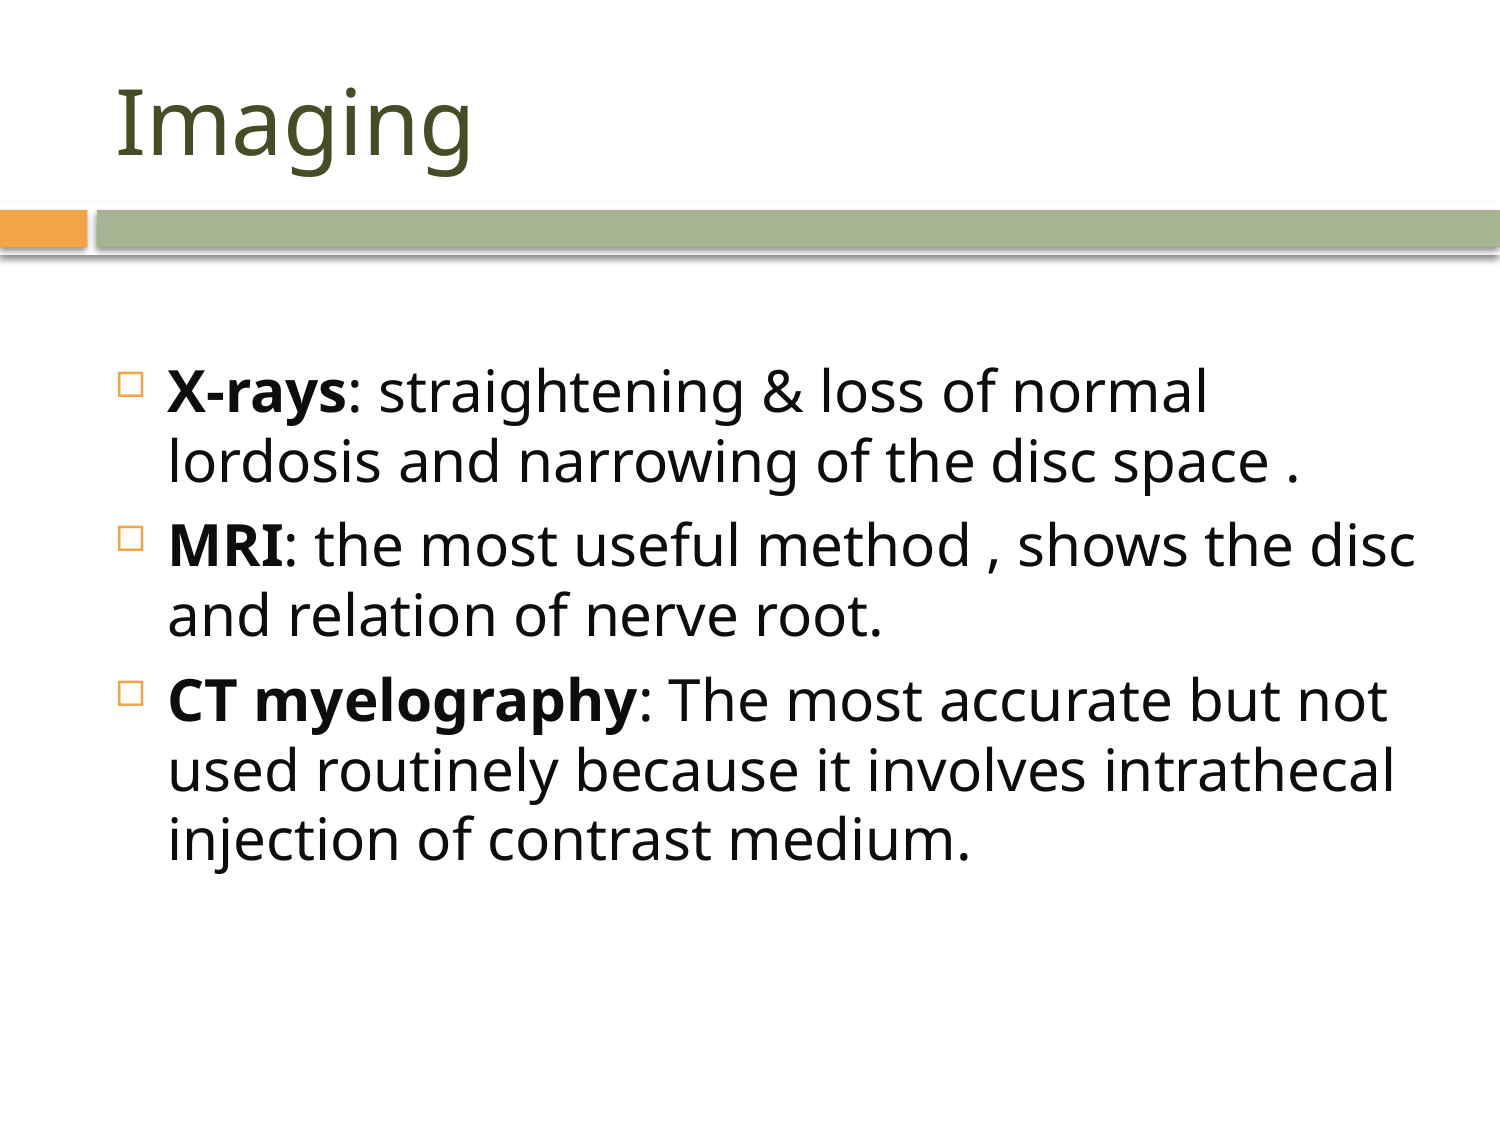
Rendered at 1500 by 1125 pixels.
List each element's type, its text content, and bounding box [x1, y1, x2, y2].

list X-rays: straightening & loss of normal lordosis and narrowing of the disc space . MRI: the most useful method , shows the disc and relation of nerve root. CT myelography: The most accurate but not used routinely because it involves intrathecal injection of contrast medium. [100, 262, 1438, 1000]
title Imaging [100, 37, 1438, 200]
